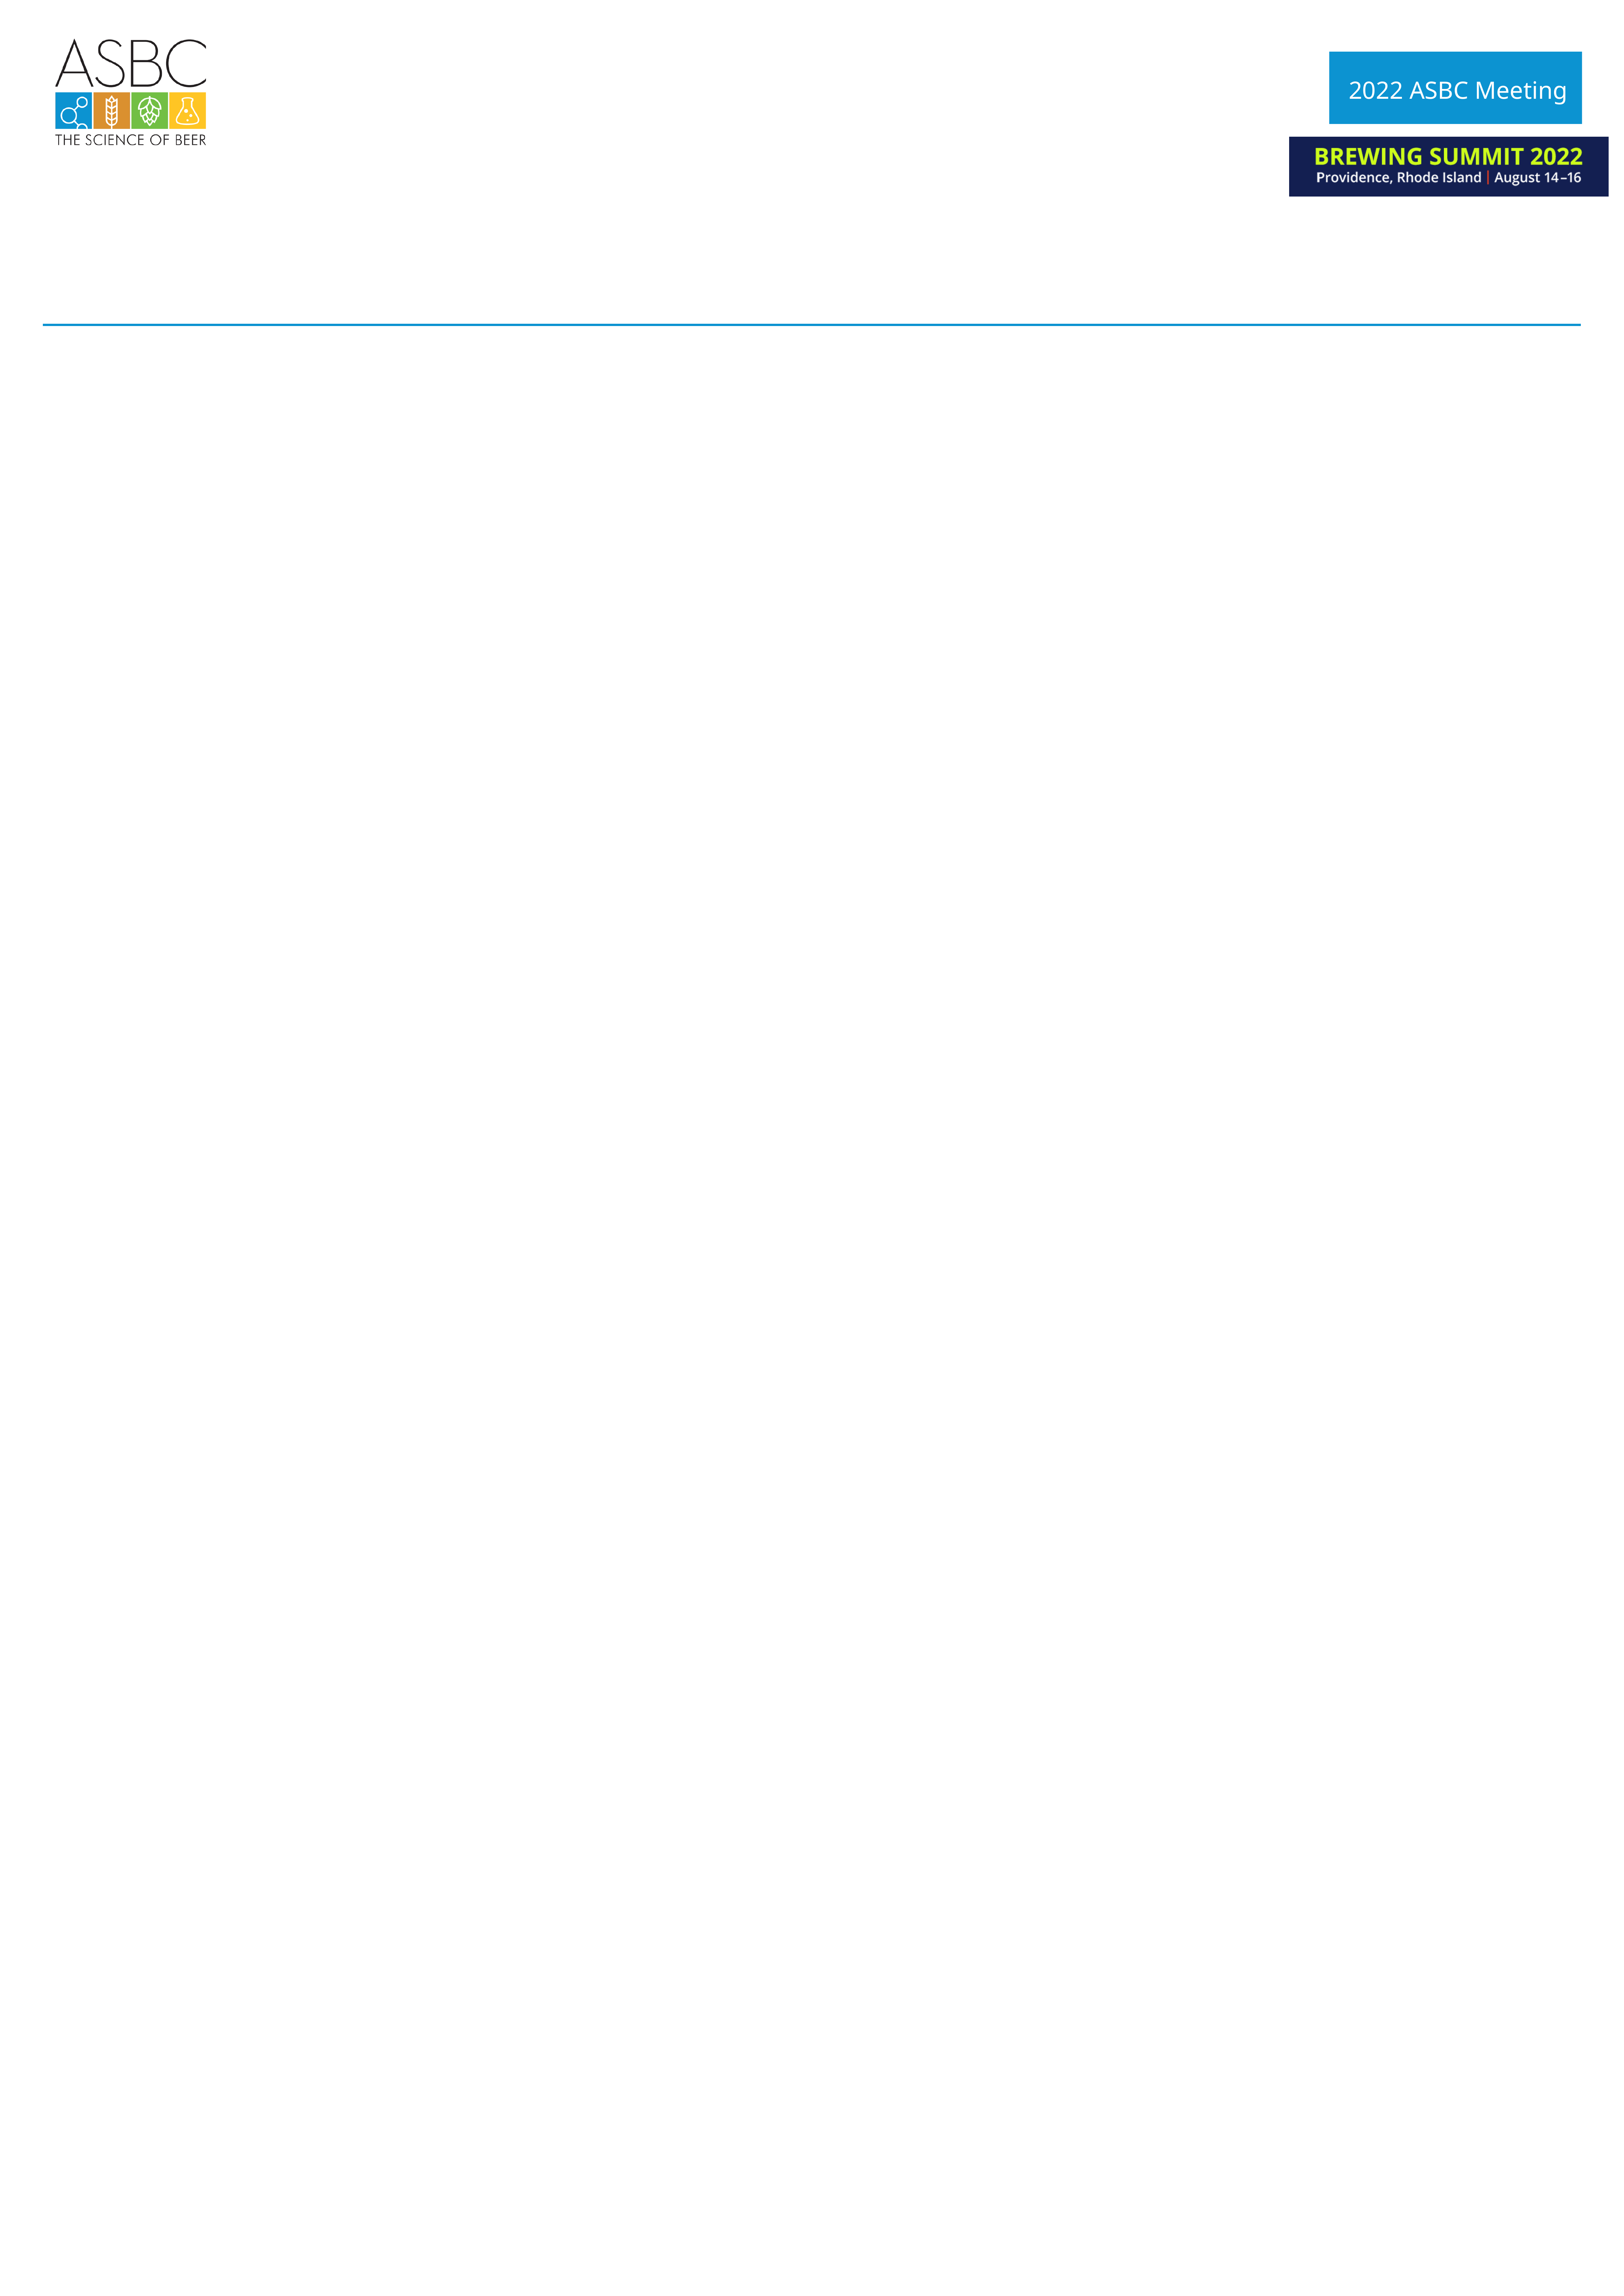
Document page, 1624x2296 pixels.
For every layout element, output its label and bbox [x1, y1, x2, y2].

picture [1289, 137, 1609, 197]
